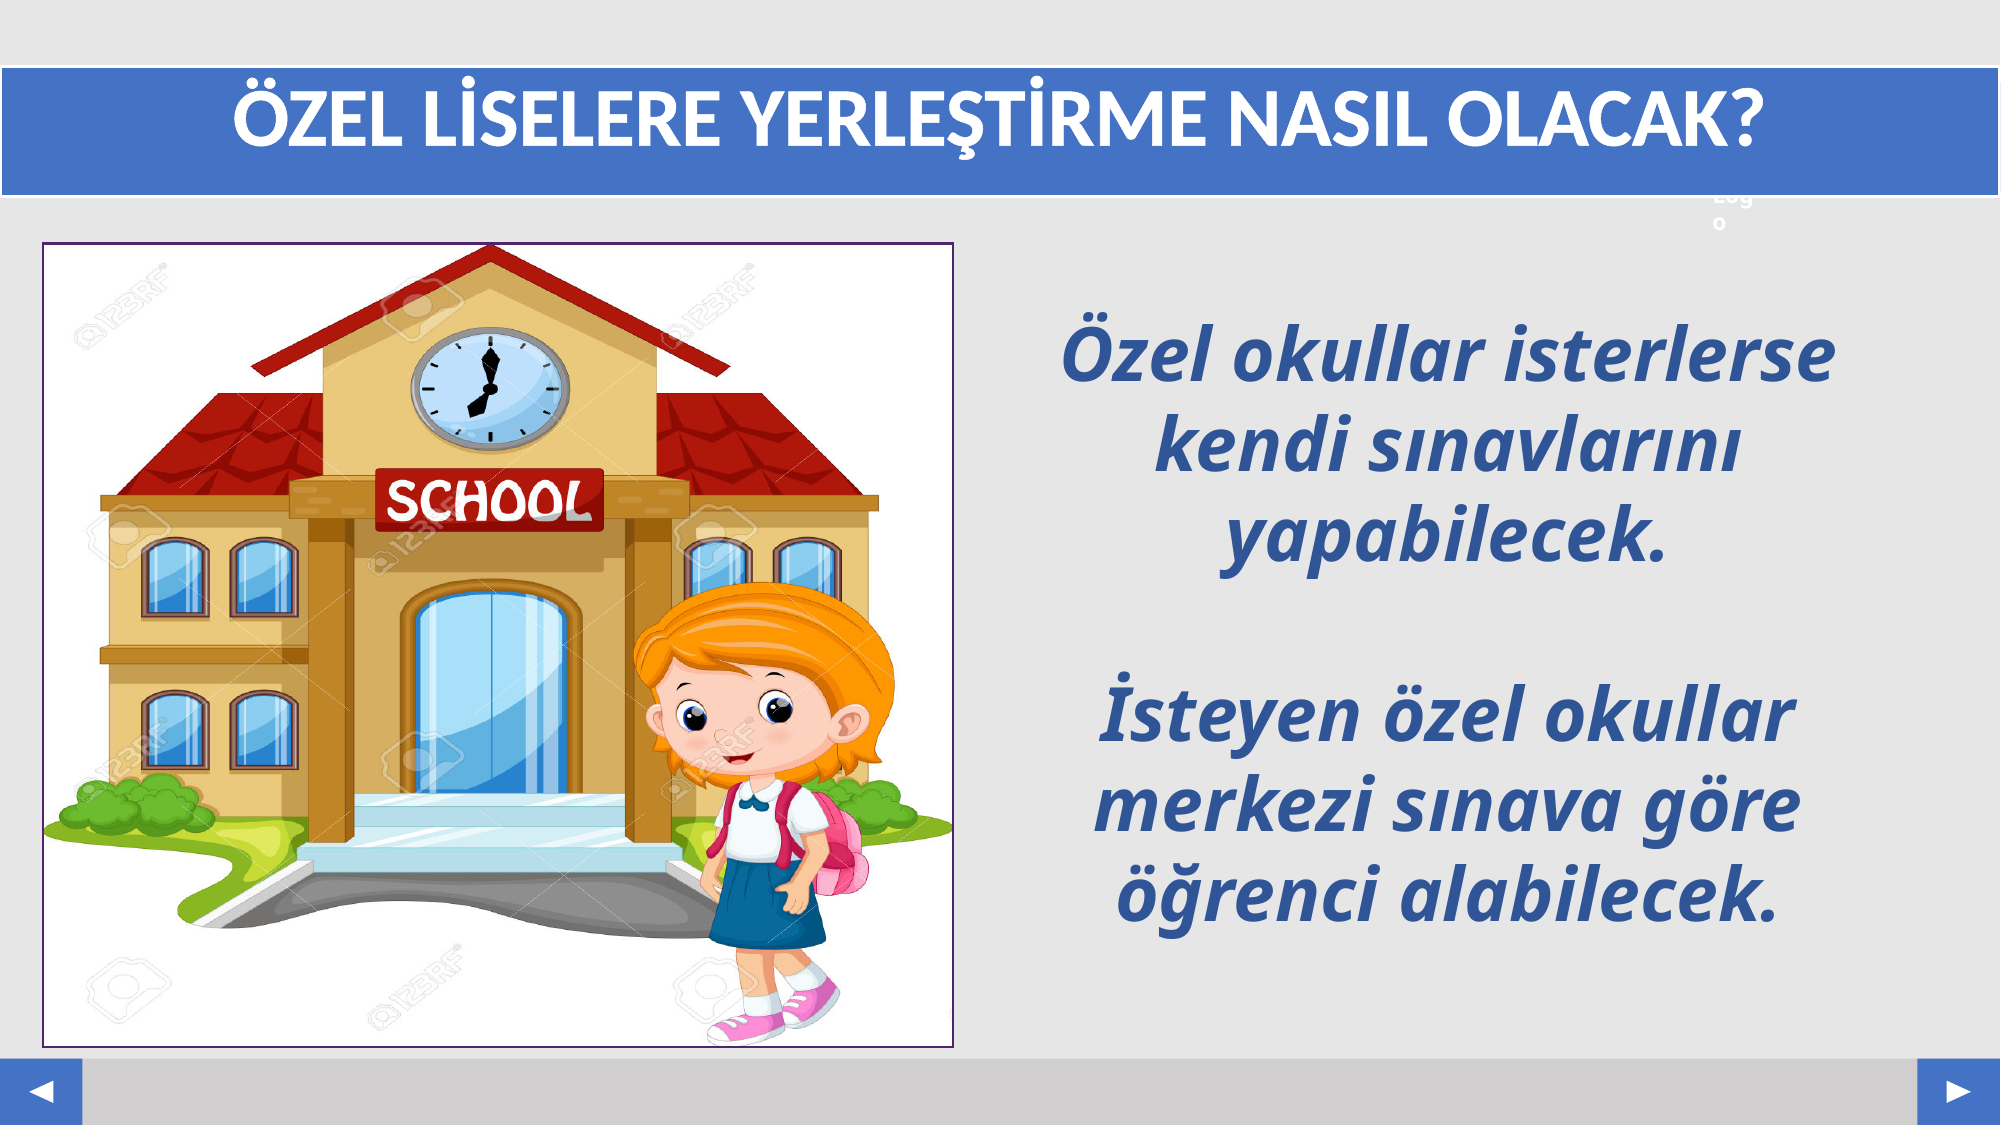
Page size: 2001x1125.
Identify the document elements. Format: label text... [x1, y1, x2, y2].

text_box Özel okullar isterlerse kendi sınavlarını yapabilecek. İsteyen özel okullar merkezi sınava göre öğrenci alabilecek. [952, 295, 1945, 946]
text_box [42, 242, 954, 1048]
title ÖZEL LİSELERE YERLEŞTİRME NASIL OLACAK? [0, 65, 2000, 198]
